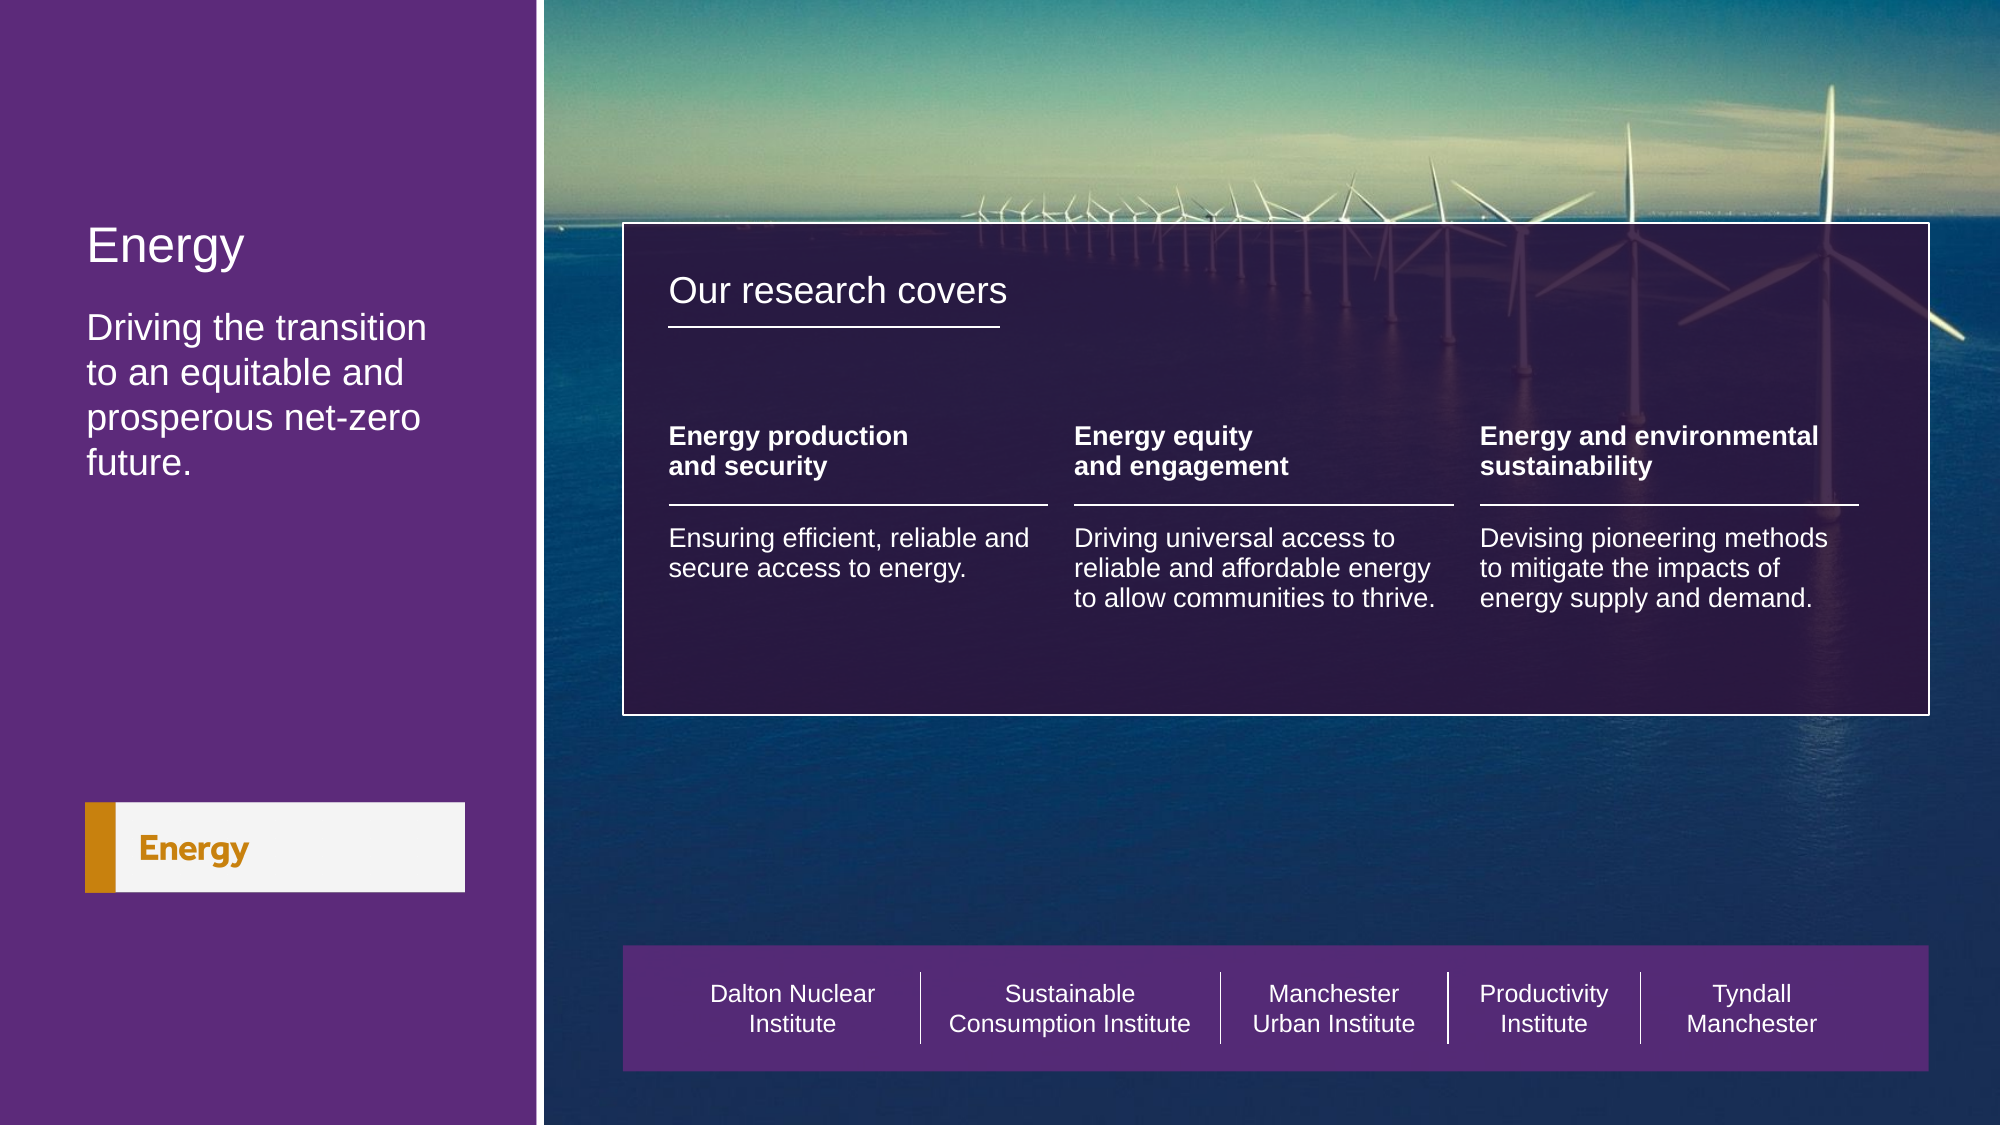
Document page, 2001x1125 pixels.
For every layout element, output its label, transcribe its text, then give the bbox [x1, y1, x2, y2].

list Driving the transition to an equitable and prosperous net-zero future. [86, 302, 467, 716]
list Energy [86, 41, 467, 274]
picture [543, 254, 581, 259]
picture [543, 0, 2000, 1125]
picture [84, 802, 465, 893]
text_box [691, 971, 1838, 1045]
